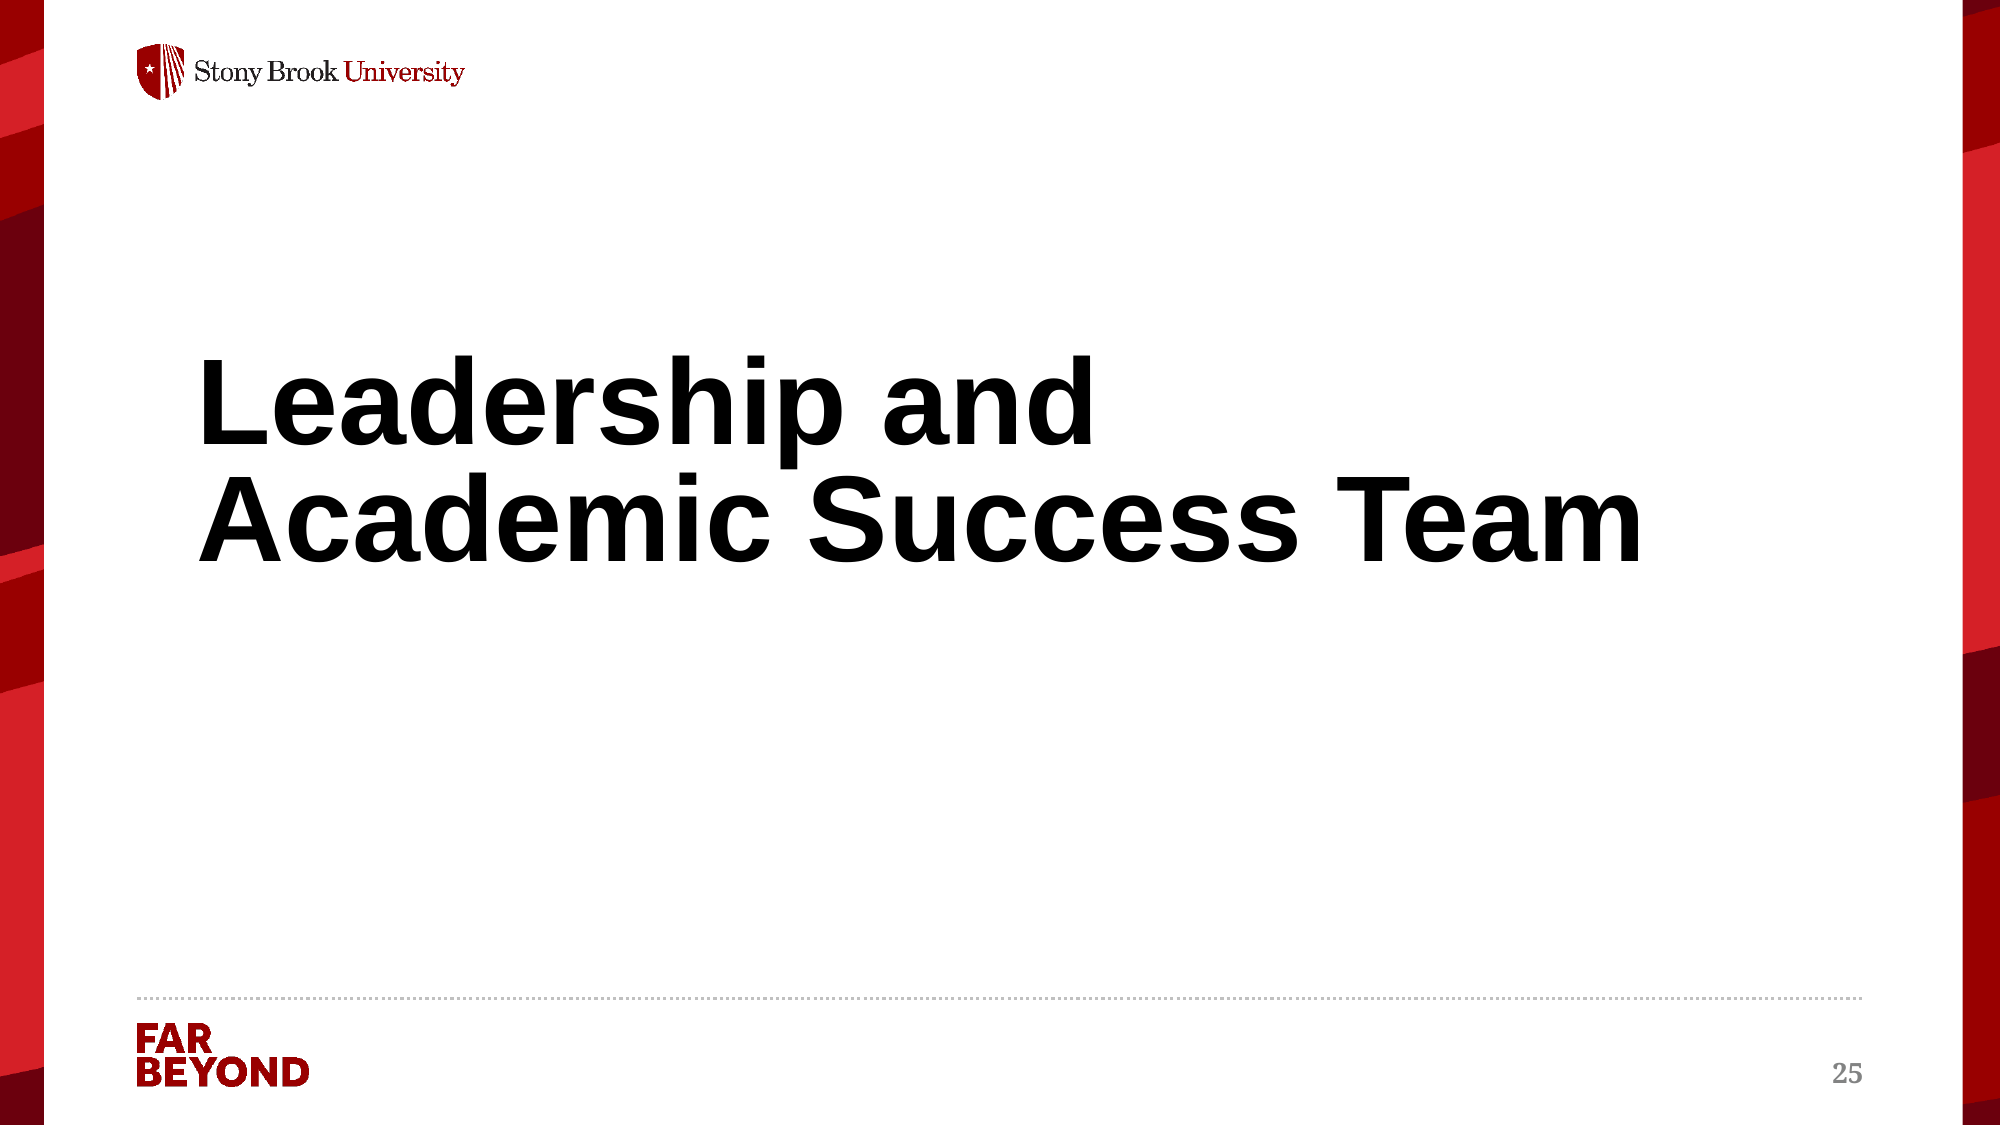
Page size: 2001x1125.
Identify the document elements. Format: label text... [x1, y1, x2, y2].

picture [137, 44, 465, 100]
picture [1963, 0, 2000, 1125]
title Leadership and Academic Success Team [181, 342, 1867, 612]
picture [0, 0, 44, 1125]
picture [137, 1023, 309, 1087]
